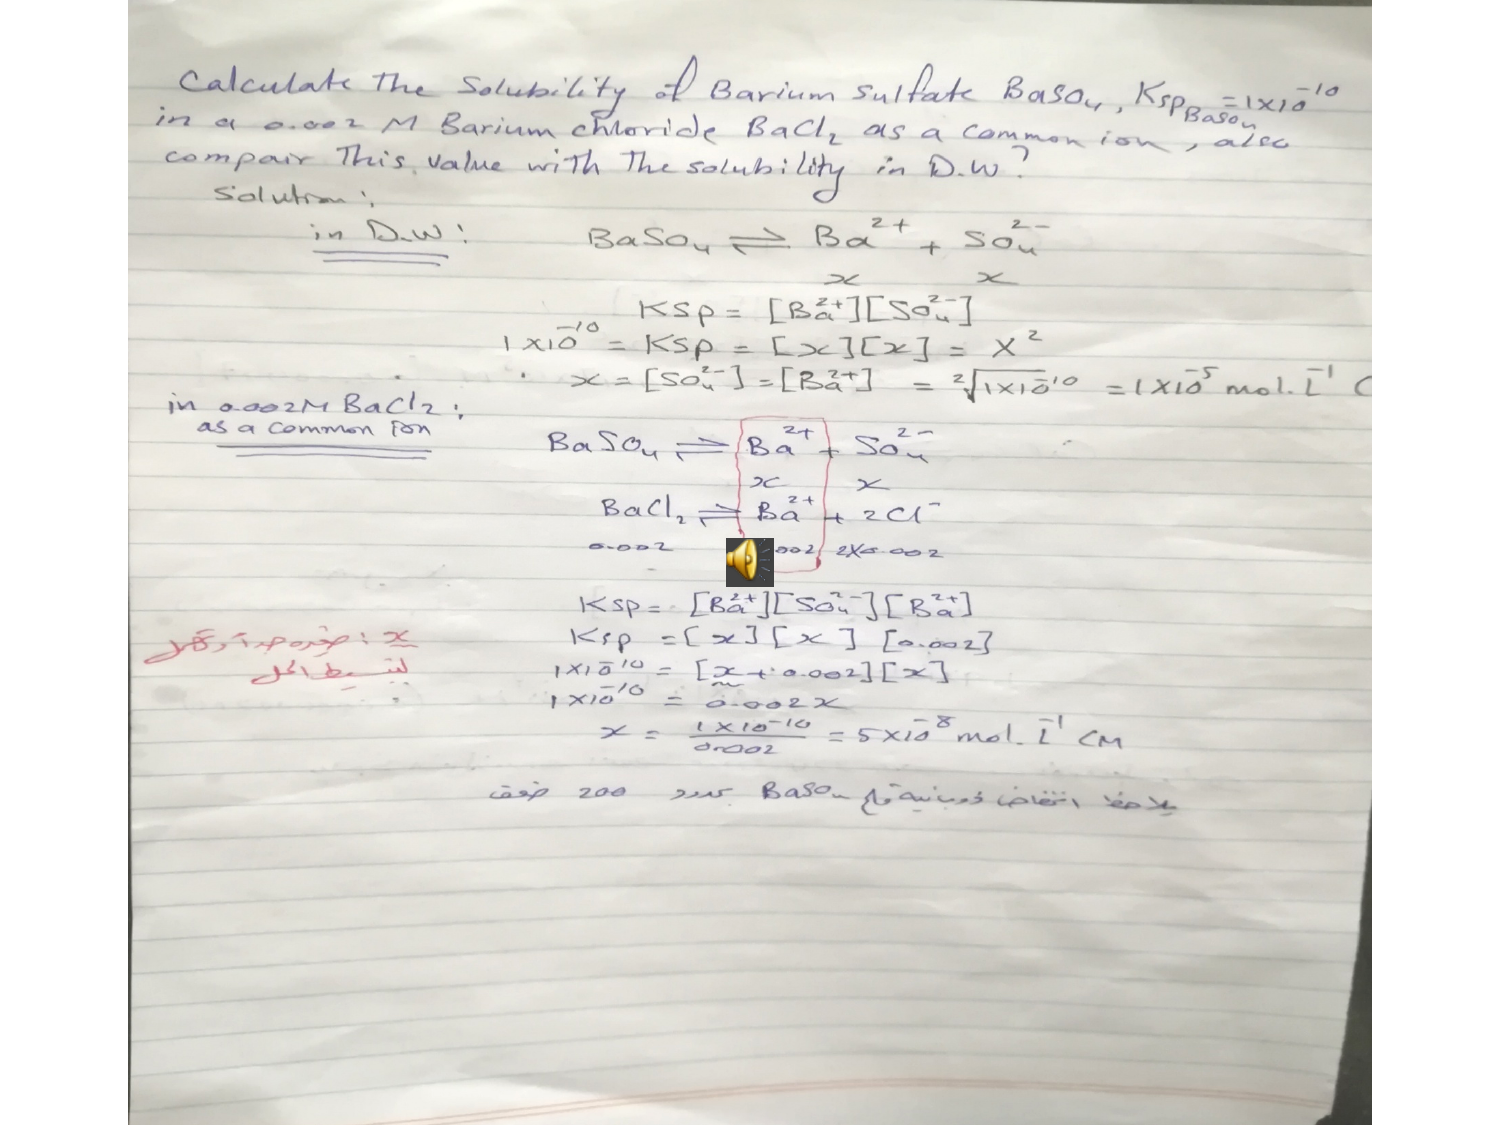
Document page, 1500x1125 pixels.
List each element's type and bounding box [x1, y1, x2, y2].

picture [128, 0, 1372, 1125]
